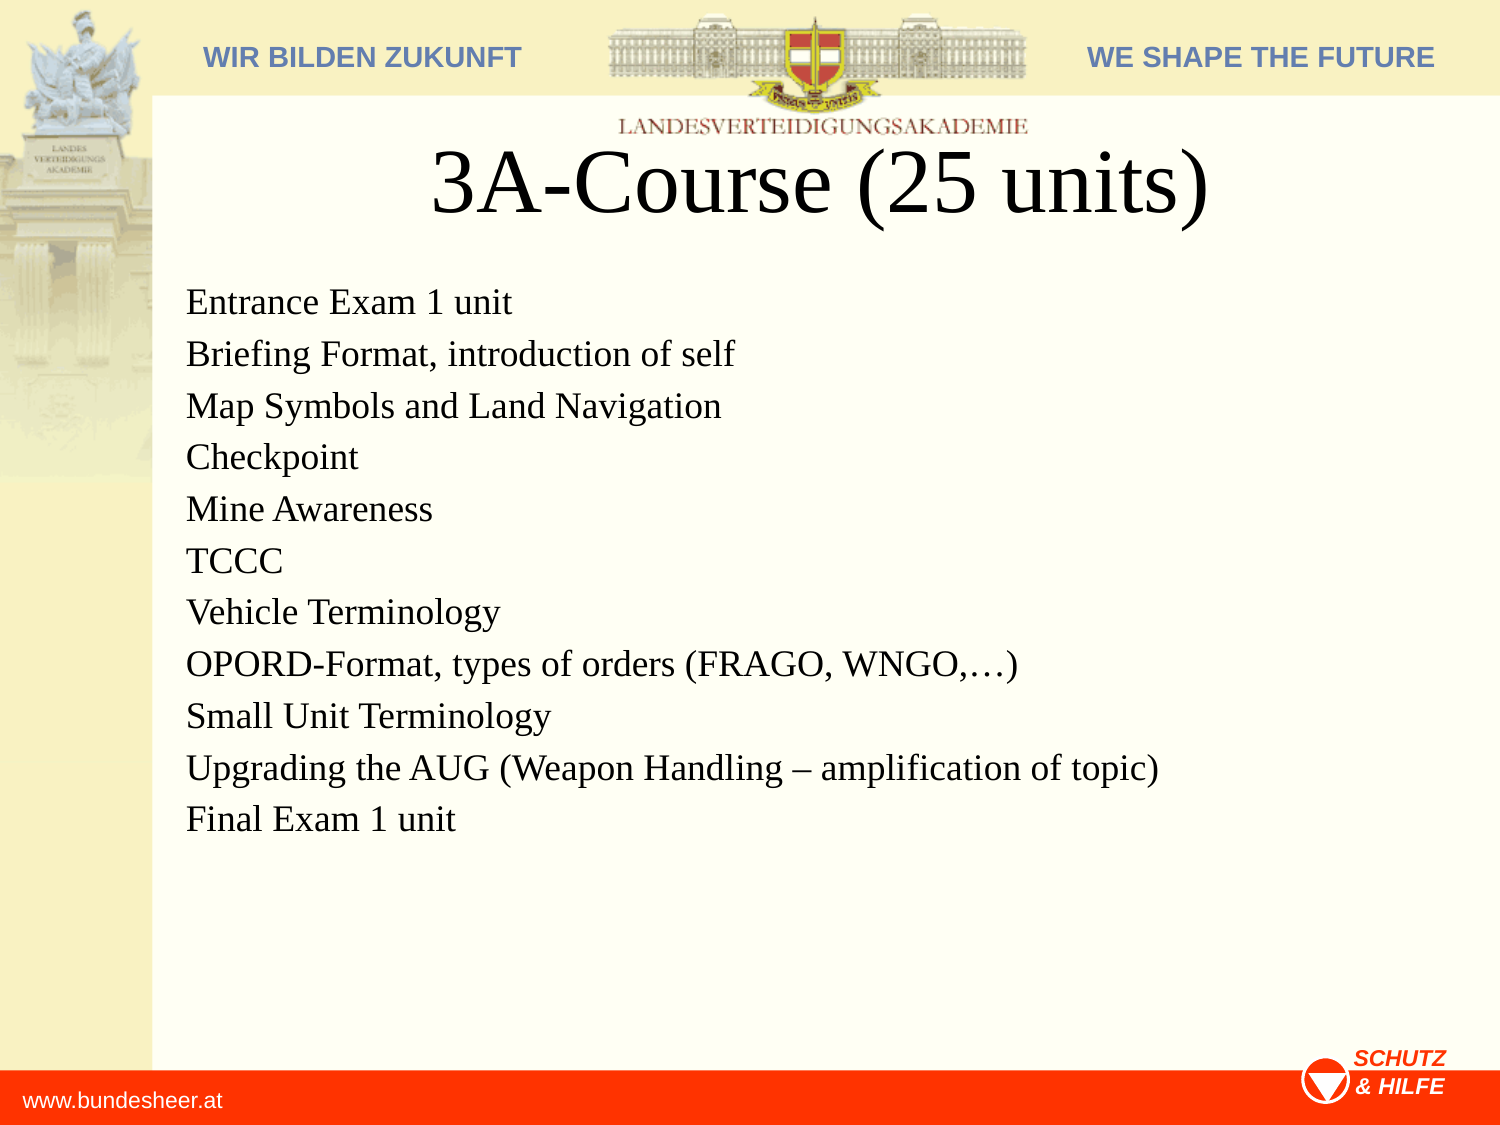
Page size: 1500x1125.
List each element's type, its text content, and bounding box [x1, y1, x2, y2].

picture [1274, 58, 1283, 66]
picture [1187, 62, 1198, 66]
picture [1167, 58, 1176, 66]
picture [274, 58, 283, 64]
picture [244, 59, 253, 66]
subtitle Entrance Exam 1 unit Briefing Format, introduction of self Map Symbols and Land Navigation Checkpoint Mine Awareness TCCC Vehicle Terminology OPORD-Format, types of orders (FRAGO, WNGO,…) Small Unit Terminology Upgrading the AUG (Weapon Handling – amplification of topic) Final Exam 1 unit [171, 278, 1471, 1125]
picture [1190, 50, 1195, 59]
picture [244, 50, 253, 56]
picture [471, 53, 478, 66]
picture [274, 50, 282, 55]
picture [429, 58, 438, 66]
picture [1400, 59, 1409, 66]
picture [1400, 50, 1409, 56]
picture [1209, 50, 1217, 57]
picture [0, 0, 1500, 1070]
picture [214, 53, 220, 66]
picture [361, 53, 368, 66]
picture [321, 50, 331, 64]
picture [1098, 53, 1104, 66]
title 3A-Course (25 units) [183, 66, 1459, 278]
